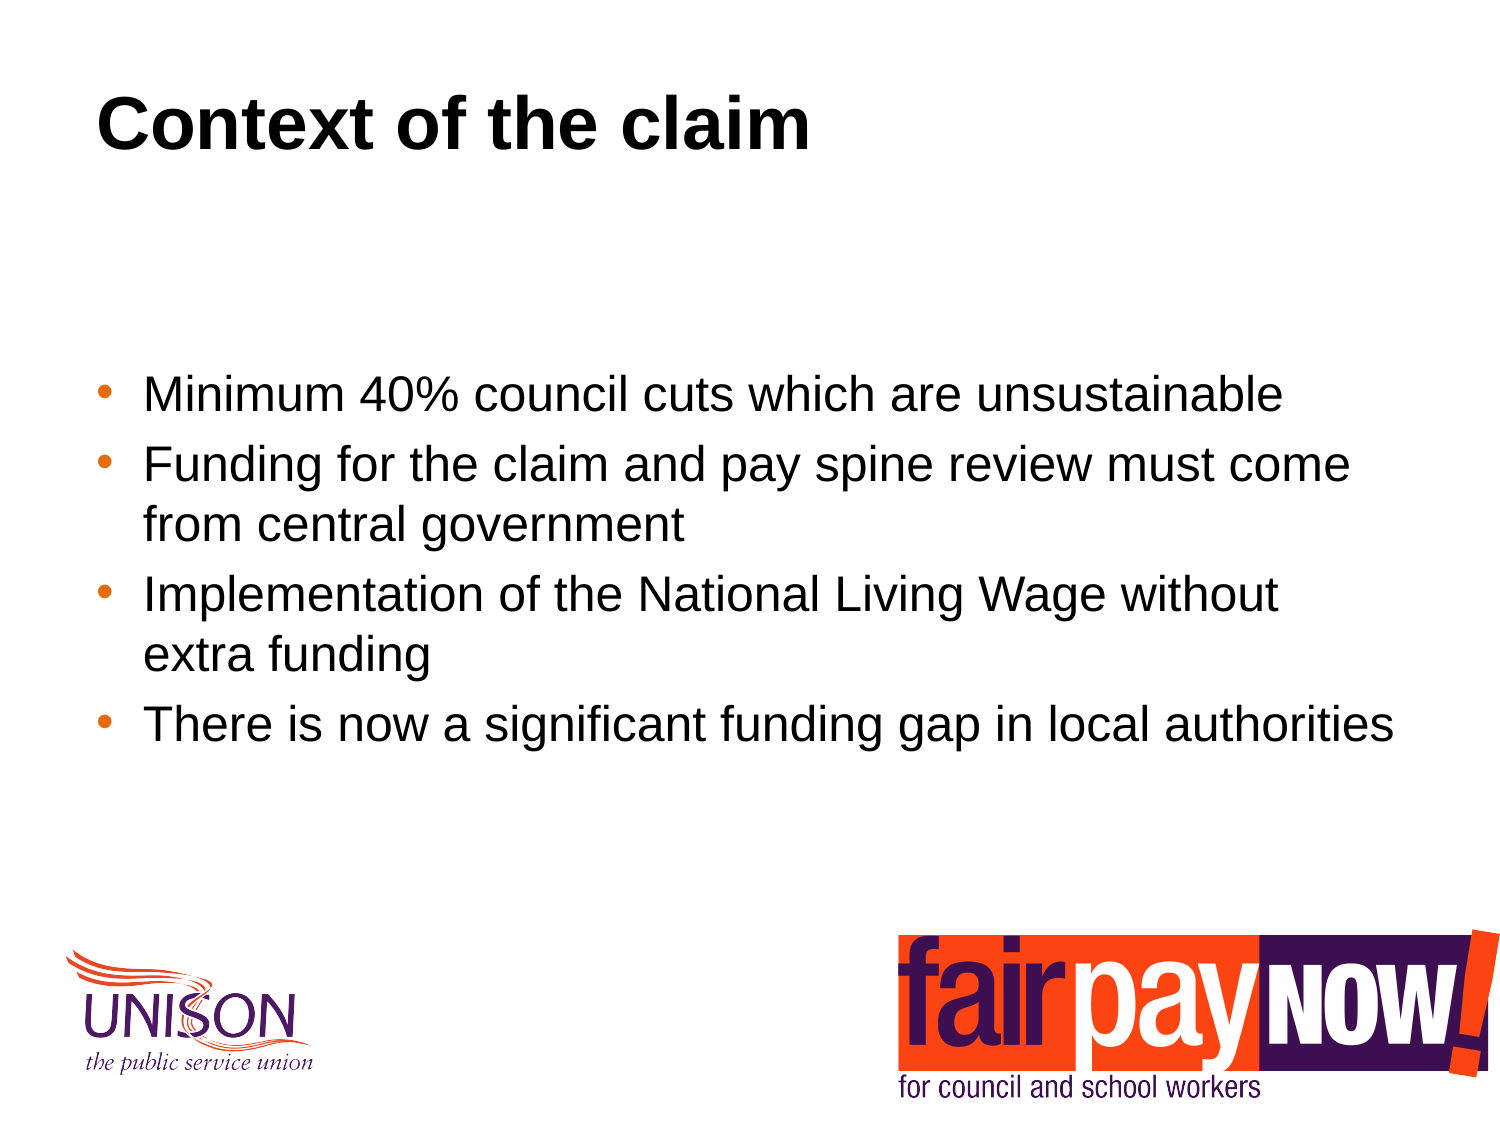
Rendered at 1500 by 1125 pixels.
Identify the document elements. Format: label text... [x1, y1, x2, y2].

list Minimum 40% council cuts which are unsustainable Funding for the claim and pay spine review must come from central government Implementation of the National Living Wage without extra funding There is now a significant funding gap in local authorities [80, 353, 1417, 974]
picture [65, 949, 313, 1075]
picture [898, 929, 1500, 1098]
title Context of the claim [80, 66, 1417, 255]
